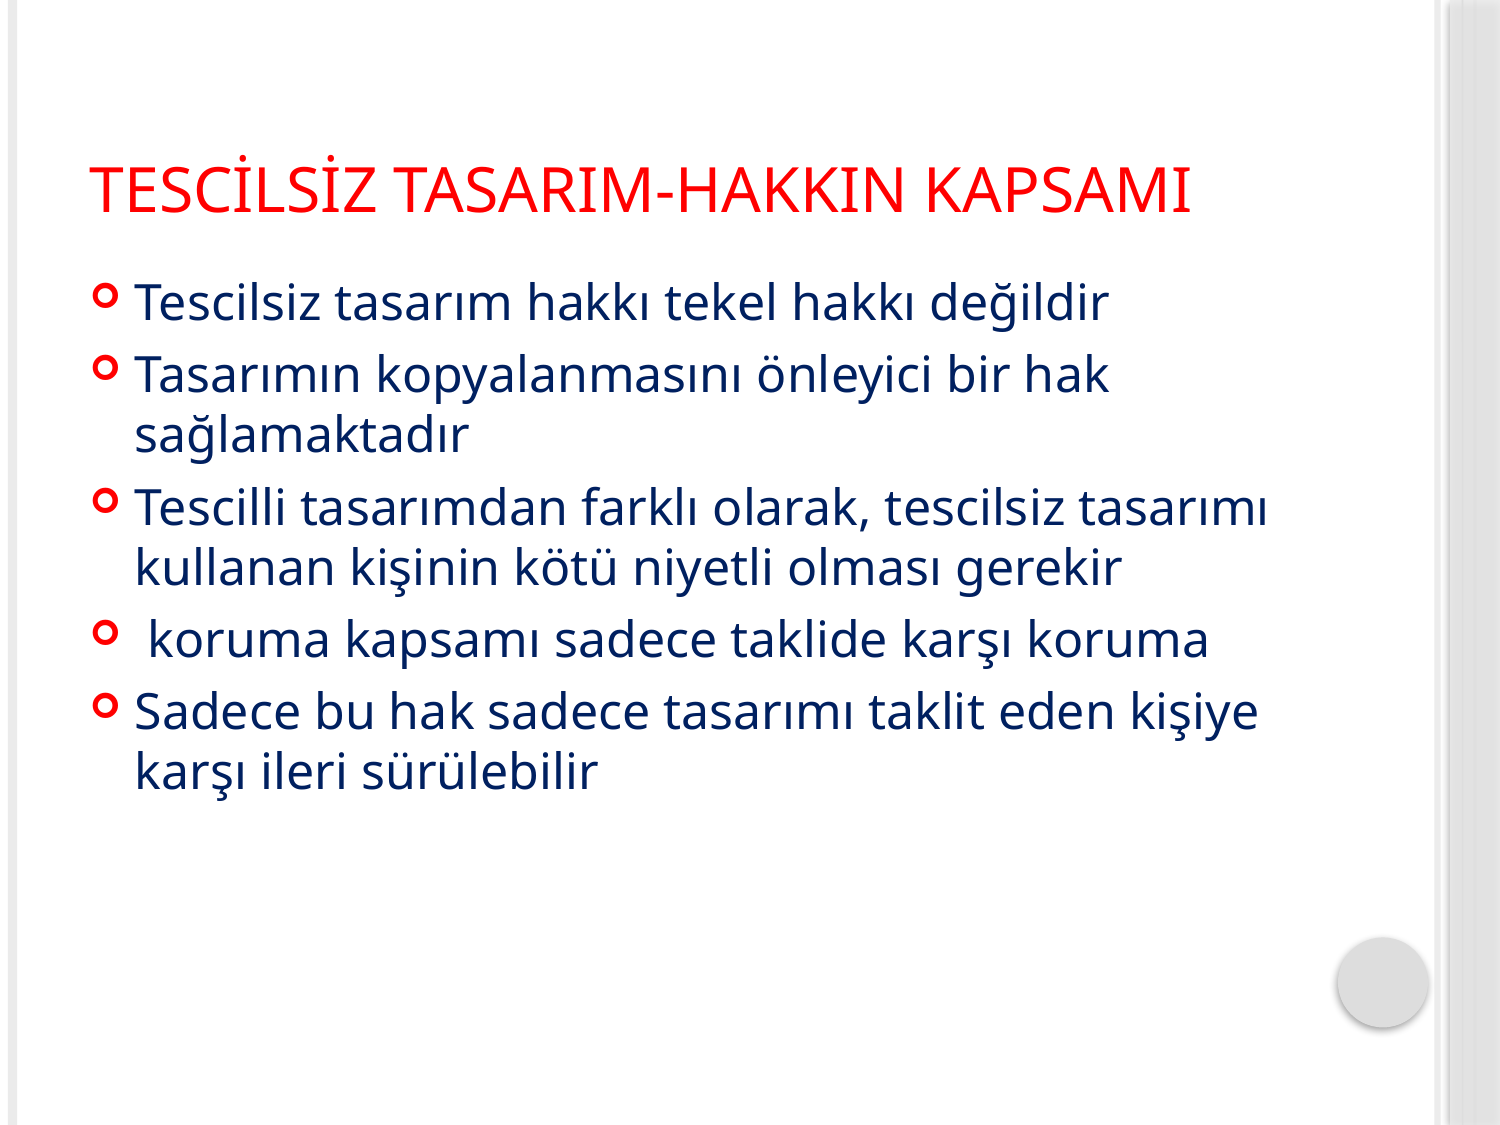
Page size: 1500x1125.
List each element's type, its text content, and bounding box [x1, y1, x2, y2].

list Tescilsiz tasarım hakkı tekel hakkı değildir Tasarımın kopyalanmasını önleyici bir hak sağlamaktadır Tescilli tasarımdan farklı olarak, tescilsiz tasarımı kullanan kişinin kötü niyetli olması gerekir koruma kapsamı sadece taklide karşı koruma Sadece bu hak sadece tasarımı taklit eden kişiye karşı ileri sürülebilir [75, 262, 1300, 1062]
title Tescilsiz Tasarım-hakkın kapsamı [75, 45, 1300, 233]
